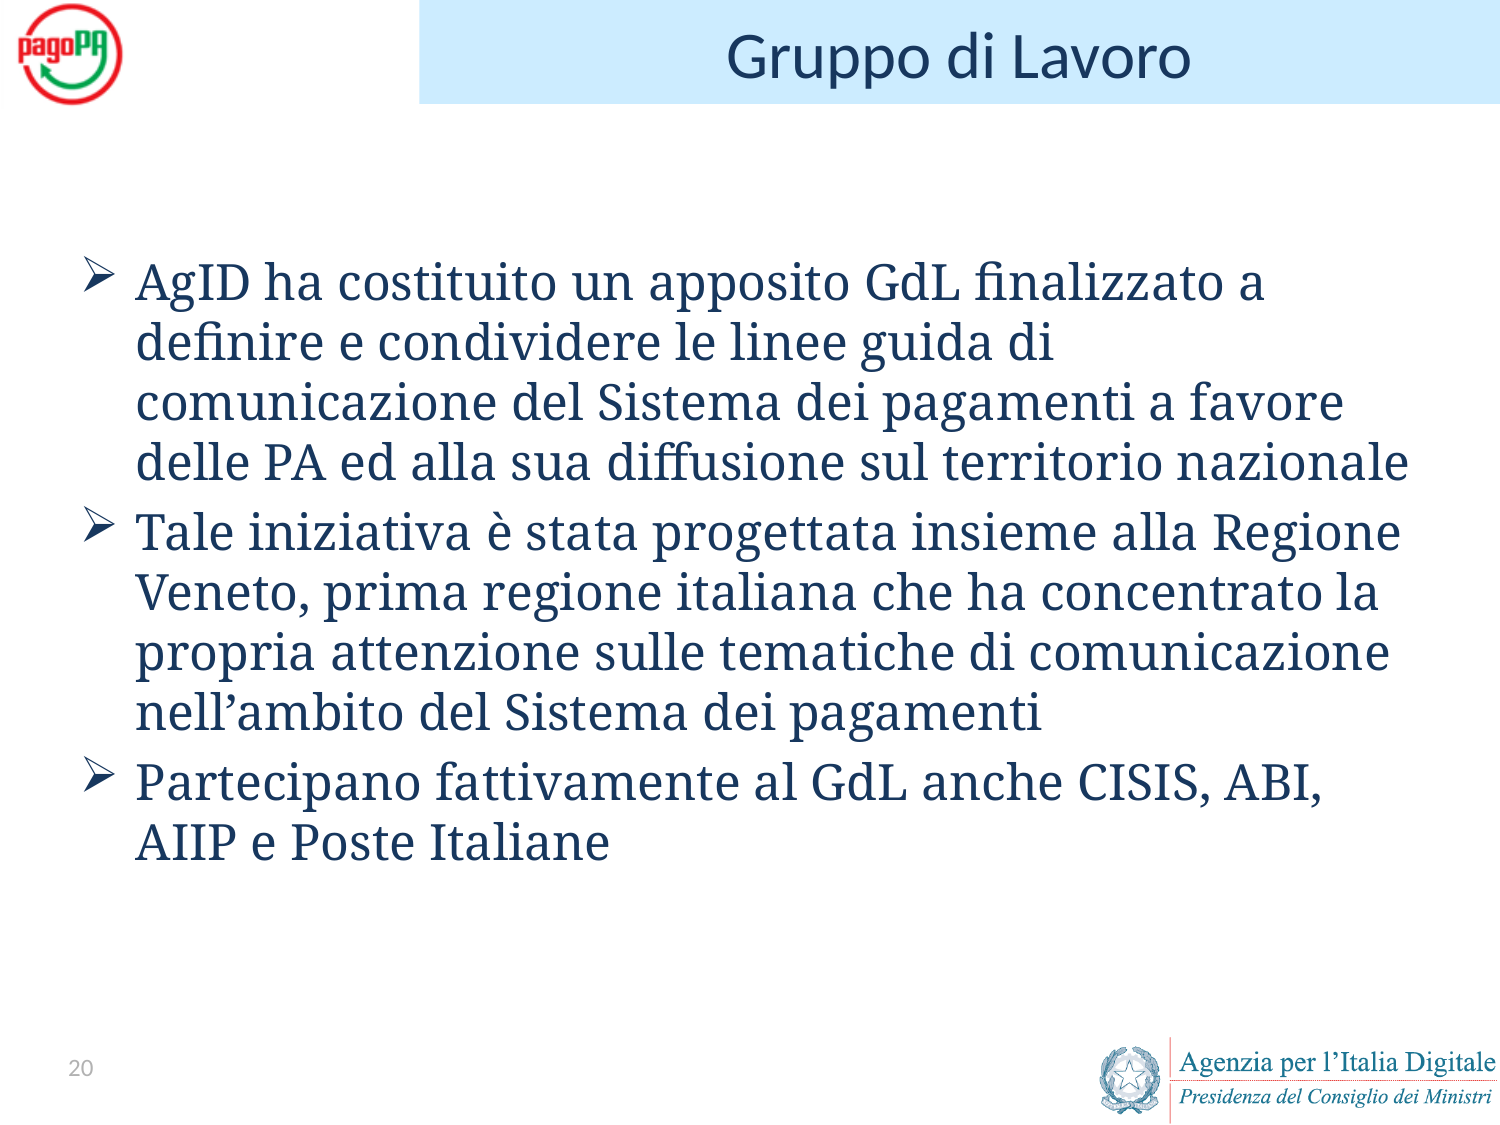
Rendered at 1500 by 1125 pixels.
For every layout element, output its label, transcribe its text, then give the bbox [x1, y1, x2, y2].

picture [0, 0, 143, 110]
text_box AgID ha costituito un apposito GdL finalizzato a definire e condividere le linee guida di comunicazione del Sistema dei pagamenti a favore delle PA ed alla sua diffusione sul territorio nazionale Tale iniziativa è stata progettata insieme alla Regione Veneto, prima regione italiana che ha concentrato la propria attenzione sulle tematiche di comunicazione nell’ambito del Sistema dei pagamenti Partecipano fattivamente al GdL anche CISIS, ABI, AIIP e Poste Italiane [64, 243, 1437, 917]
title Gruppo di Lavoro [419, 0, 1500, 105]
slide_number 19 [53, 1036, 404, 1097]
